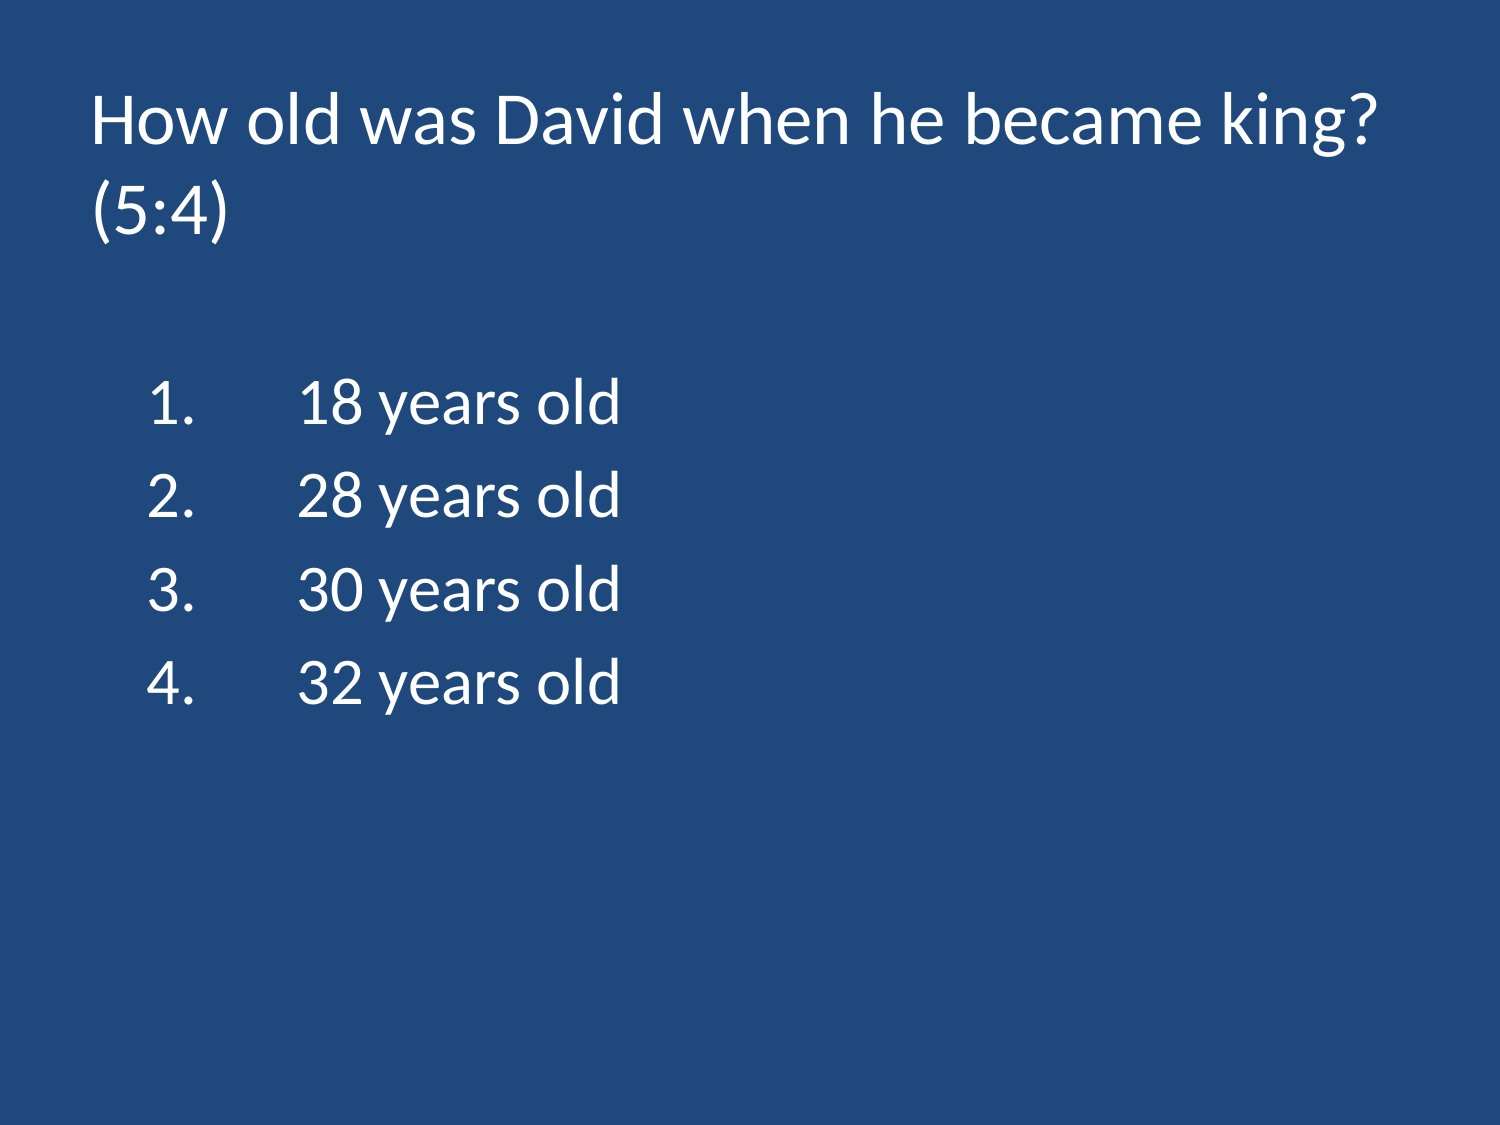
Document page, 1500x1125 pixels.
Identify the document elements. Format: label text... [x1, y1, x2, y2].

title How old was David when he became king? (5:4) [75, 45, 1425, 275]
list 1. 18 years old 2. 28 years old 3. 30 years old 4. 32 years old [75, 350, 1425, 1005]
